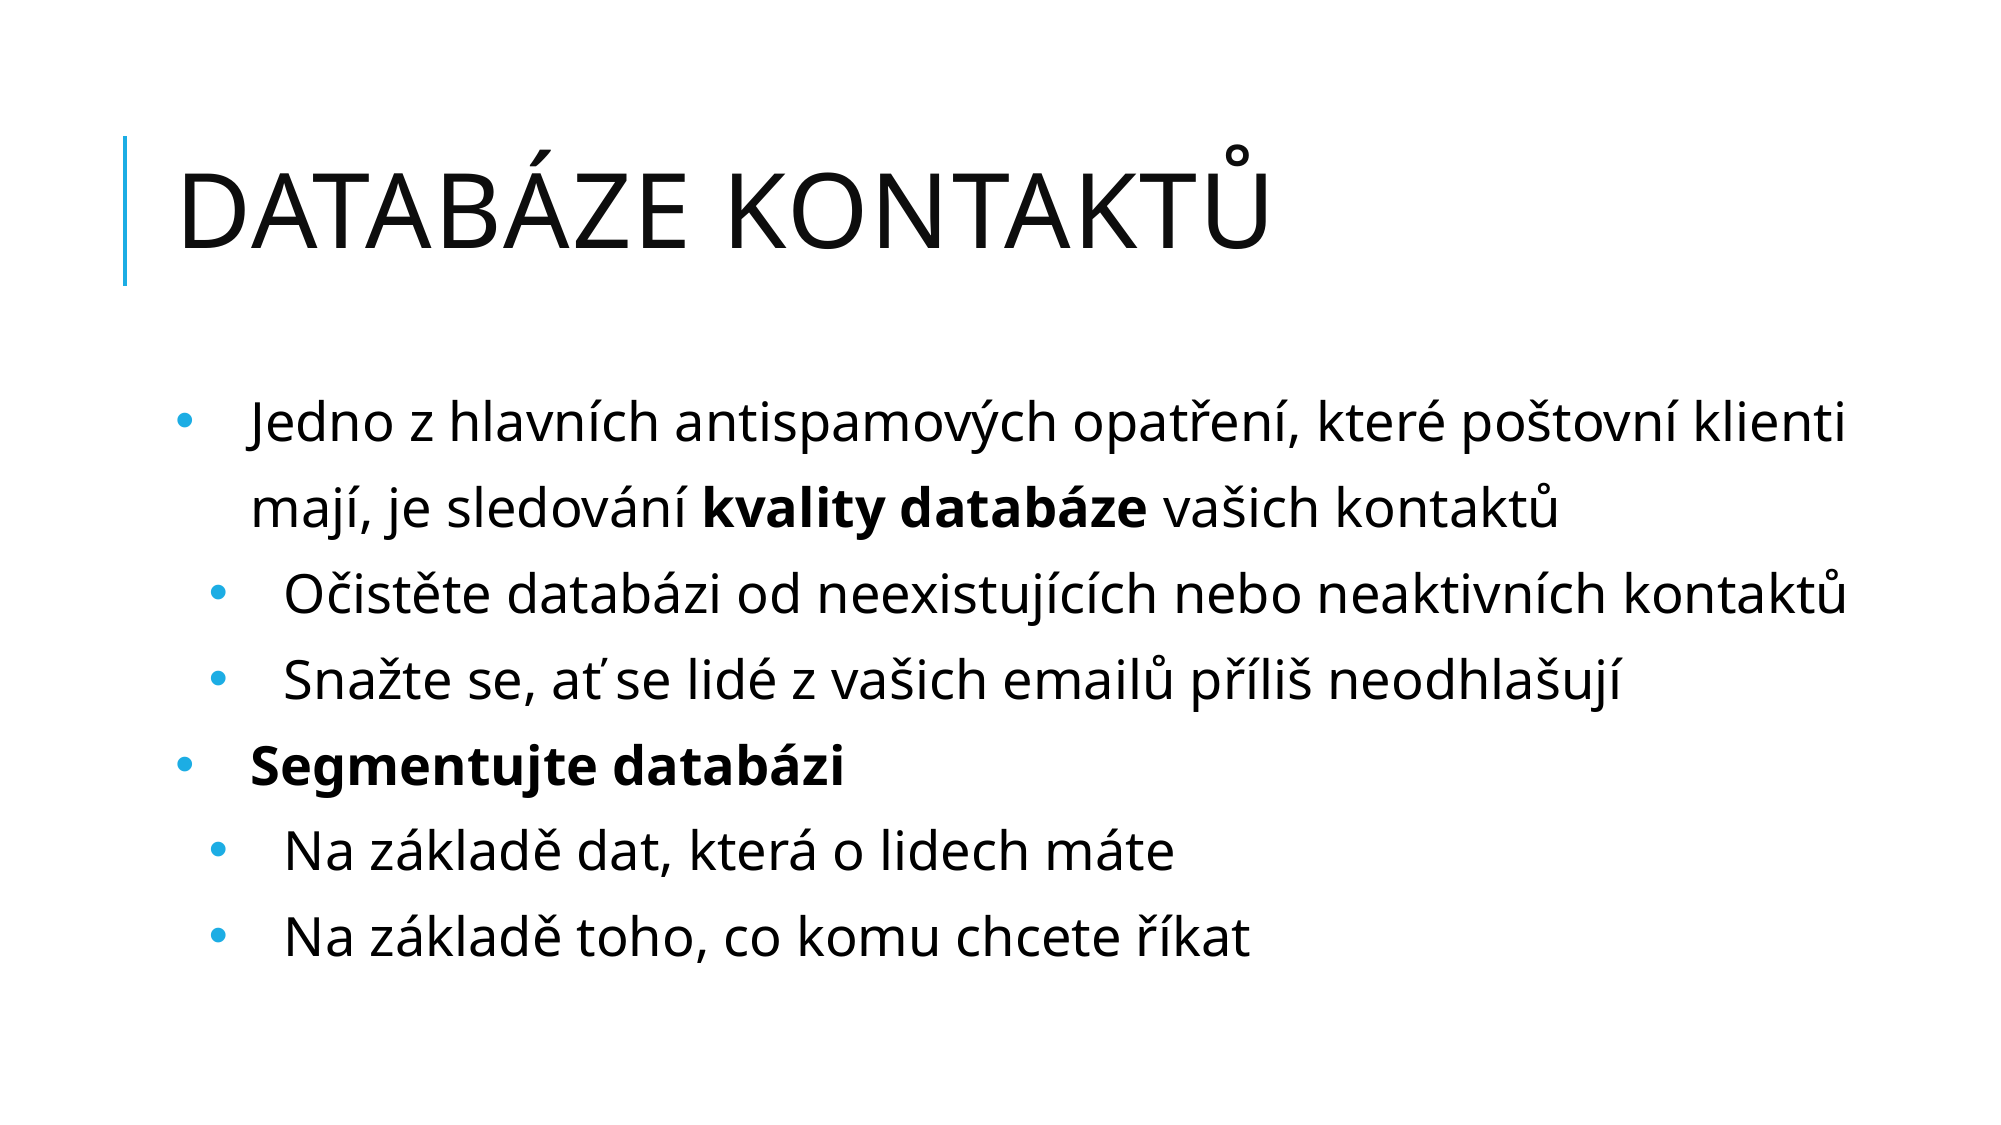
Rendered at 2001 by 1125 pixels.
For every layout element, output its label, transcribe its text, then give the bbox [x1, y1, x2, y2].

title Databáze kontaktů [167, 95, 1763, 343]
list Jedno z hlavních antispamových opatření, které poštovní klienti mají, je sledování kvality databáze vašich kontaktů Očistěte databázi od neexistujících nebo neaktivních kontaktů Snažte se, ať se lidé z vašich emailů příliš neodhlašují Segmentujte databázi Na základě dat, která o lidech máte Na základě toho, co komu chcete říkat [167, 358, 1953, 1072]
